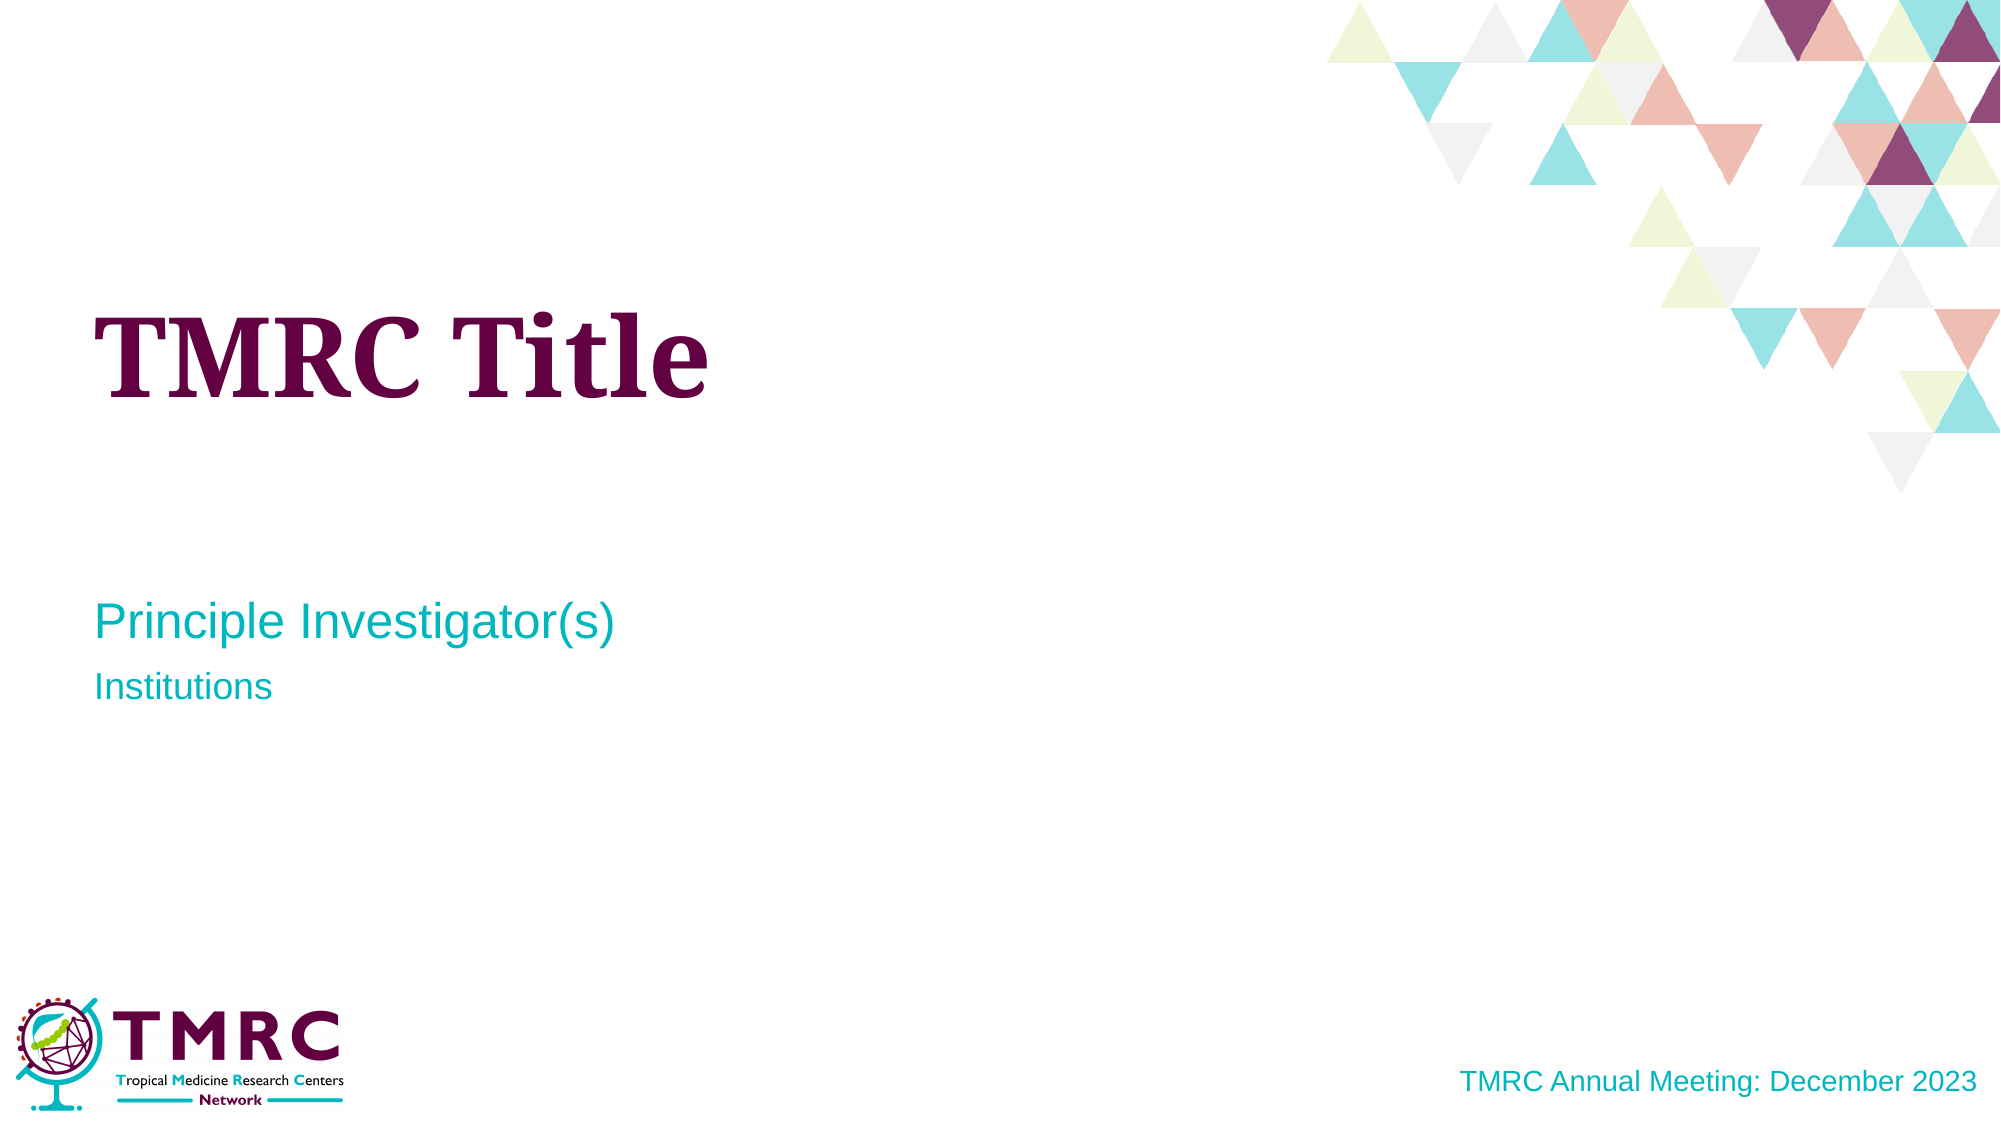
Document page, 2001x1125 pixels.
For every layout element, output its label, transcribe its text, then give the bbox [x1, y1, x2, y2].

picture [1062, 0, 2001, 563]
title TMRC Title [79, 122, 1805, 591]
text_box TMRC Annual Meeting: December 2023 [1098, 1057, 1993, 1125]
picture [13, 995, 346, 1113]
text_box Principle Investigator(s) Institutions [79, 590, 1237, 863]
